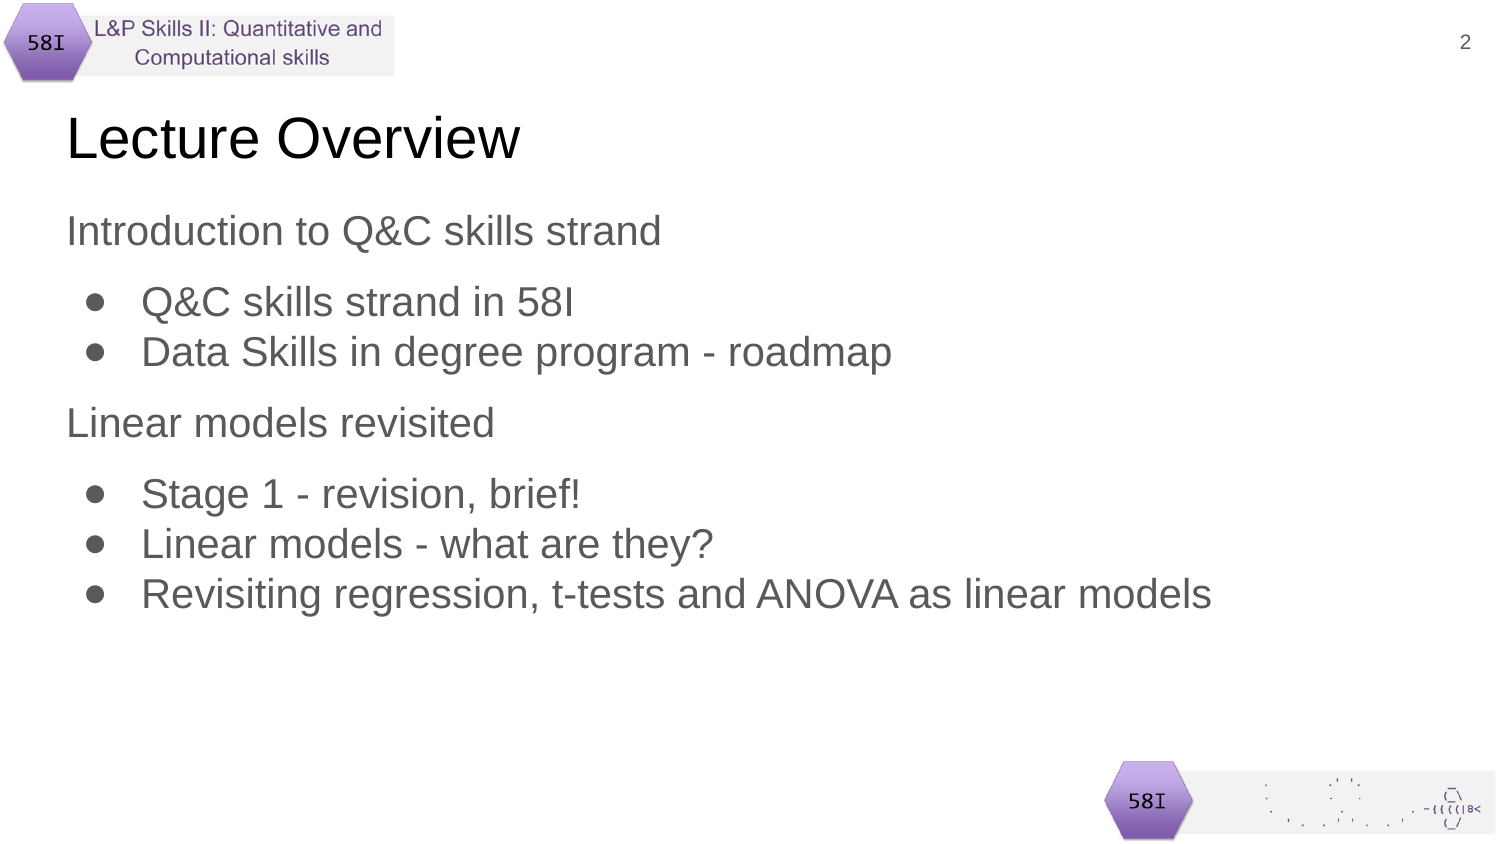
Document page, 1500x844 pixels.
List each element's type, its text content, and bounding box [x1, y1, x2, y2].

list Introduction to Q&C skills strand Q&C skills strand in 58I Data Skills in degree program - roadmap Linear models revisited Stage 1 - revision, brief! Linear models - what are they? Revisiting regression, t-tests and ANOVA as linear models [51, 189, 1449, 740]
title Lecture Overview [51, 85, 1449, 180]
picture [1100, 760, 1500, 844]
slide_number ‹#› [1396, 8, 1487, 73]
picture [0, 2, 400, 86]
